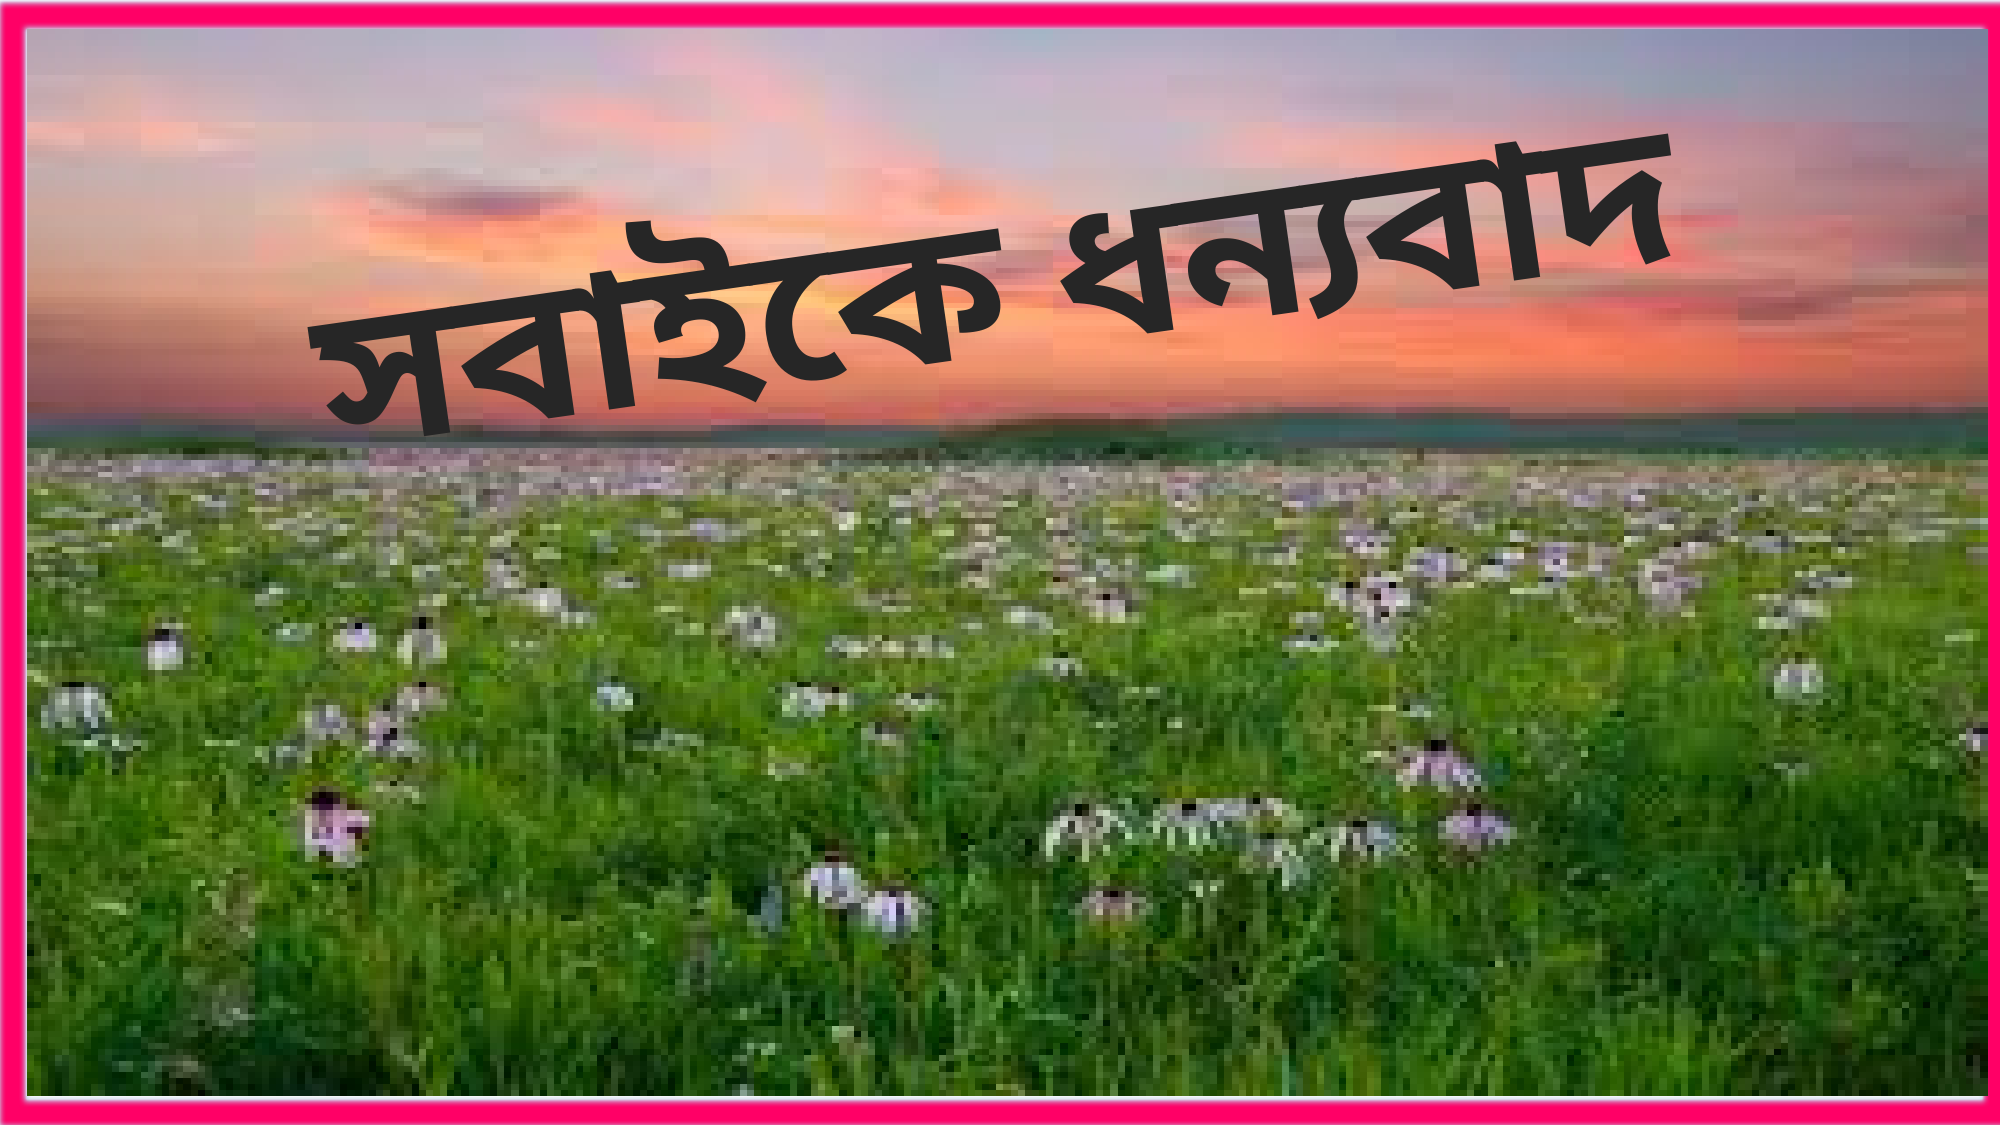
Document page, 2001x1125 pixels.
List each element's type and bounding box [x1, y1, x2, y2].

picture [27, 29, 1988, 1096]
text_box [19, 22, 1991, 1108]
